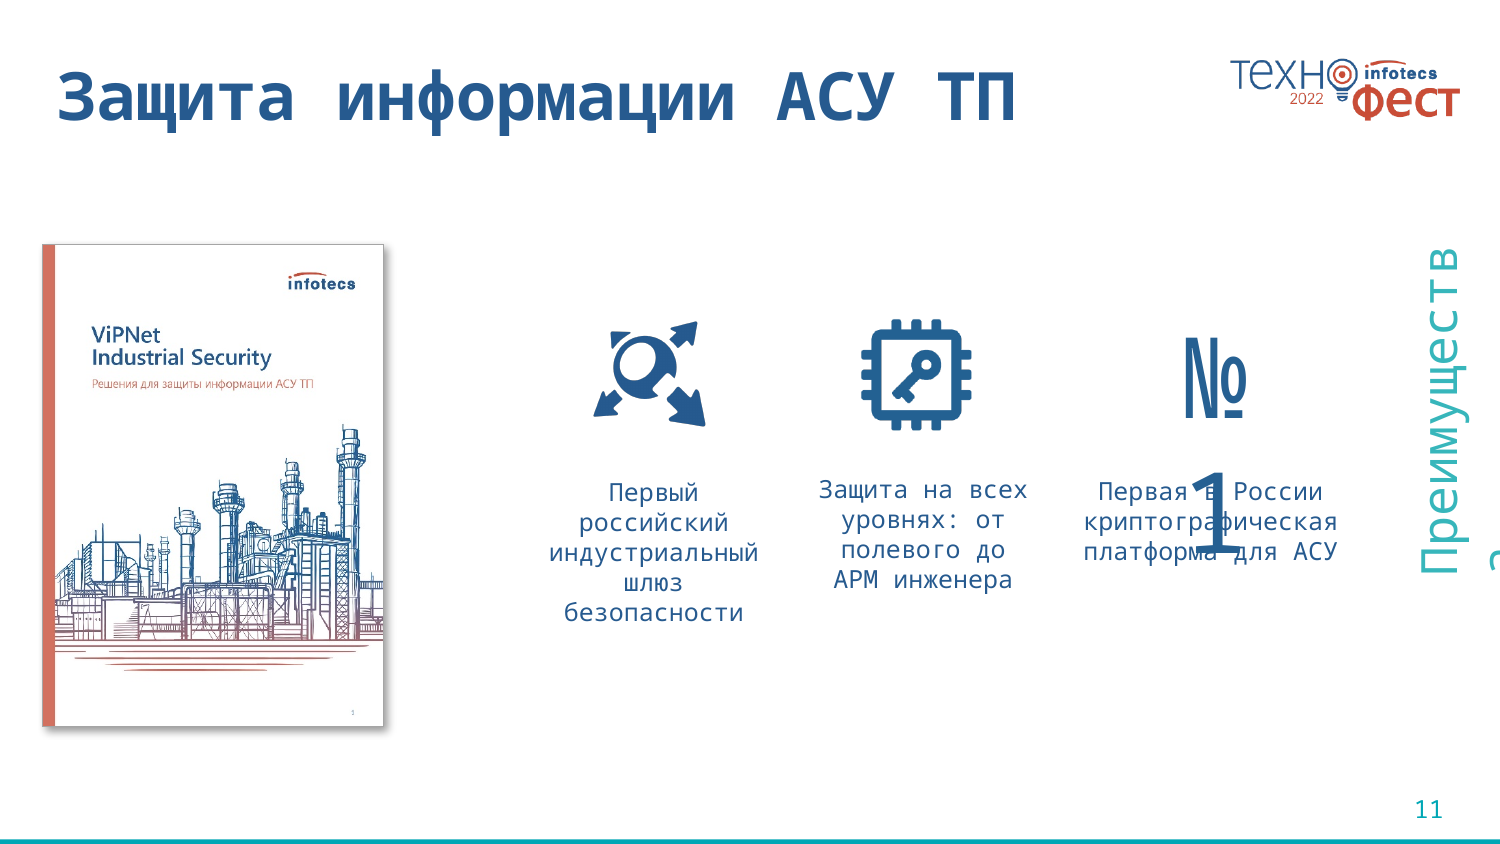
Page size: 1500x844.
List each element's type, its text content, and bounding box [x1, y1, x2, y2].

text_box Преимущества [1399, 222, 1500, 592]
text_box Защита на всех уровнях: от полевого до АРМ инженера [800, 466, 1047, 601]
text_box №1 [1134, 298, 1295, 584]
text_box Первая в России криптографическая платформа для АСУ [1066, 468, 1134, 573]
picture [1207, 30, 1483, 142]
picture [584, 310, 714, 440]
title Защита информации АСУ ТП [41, 55, 1068, 186]
text_box Первый российский индустриальный шлюз безопасности [531, 469, 776, 634]
text_box Первая в России криптографическая платформа для АСУ [1295, 468, 1356, 573]
picture [42, 244, 384, 727]
picture [855, 314, 976, 435]
